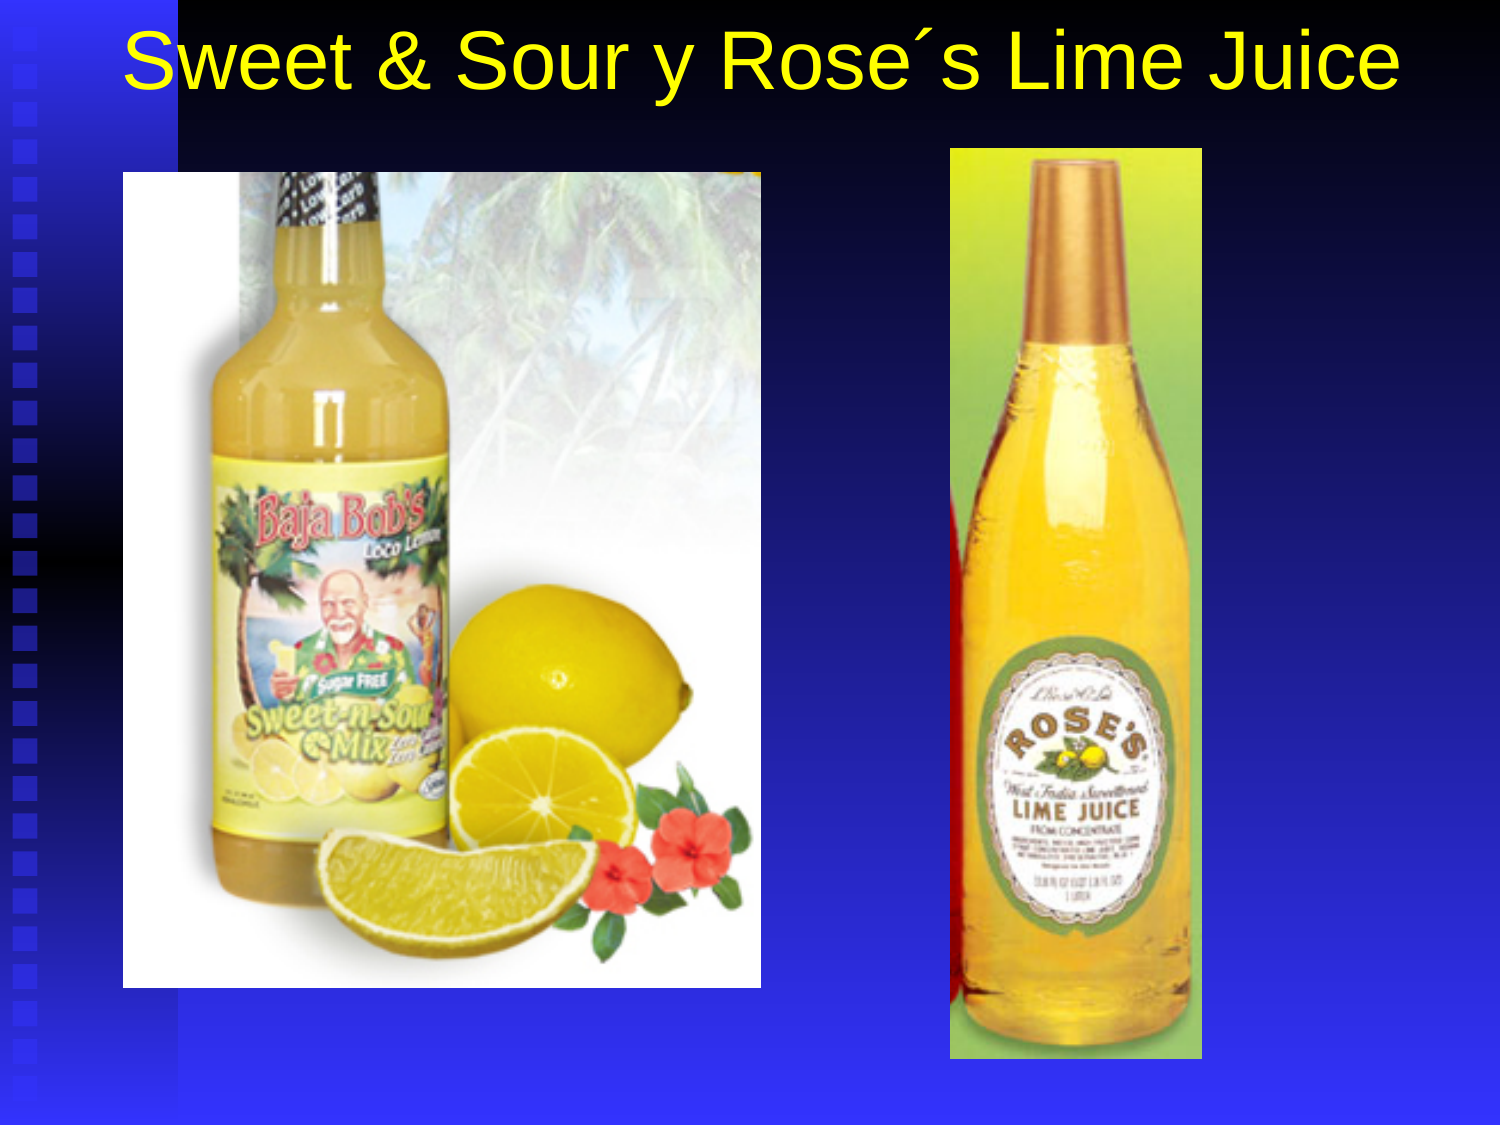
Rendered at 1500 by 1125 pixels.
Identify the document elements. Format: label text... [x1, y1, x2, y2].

title Sweet & Sour y Rose´s Lime Juice [88, 0, 1438, 151]
picture [950, 148, 1203, 1059]
picture [123, 172, 761, 988]
